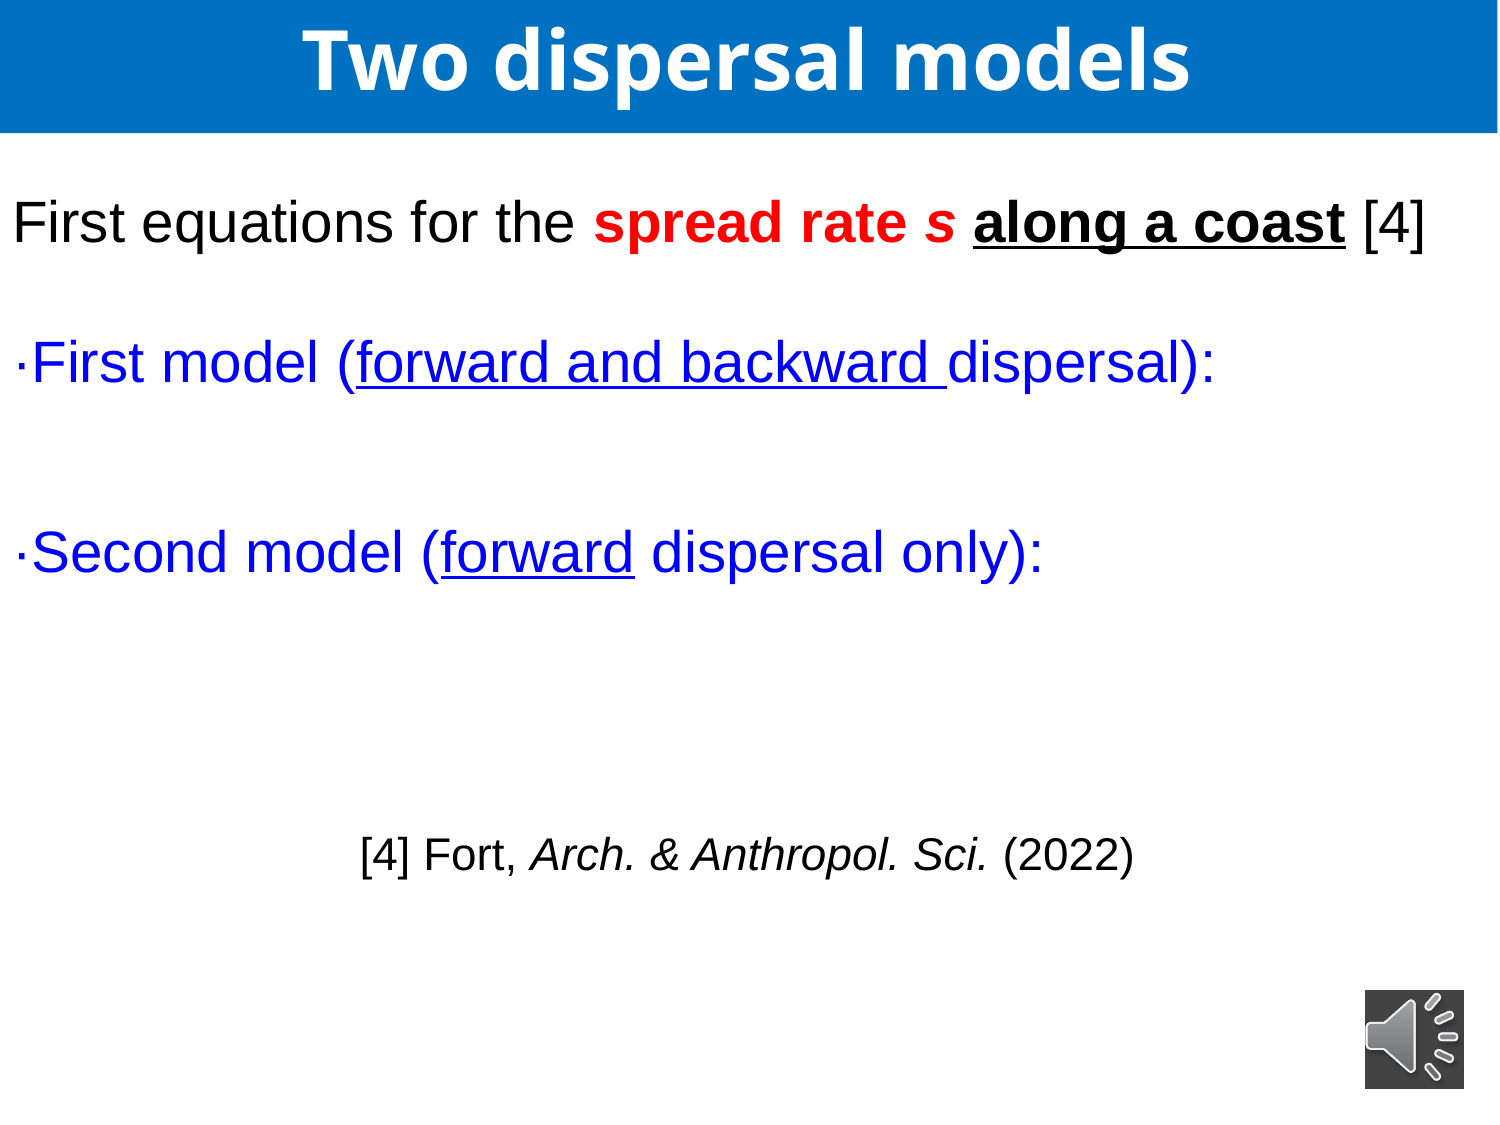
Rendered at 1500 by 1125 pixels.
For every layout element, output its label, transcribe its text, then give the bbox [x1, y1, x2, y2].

picture [1364, 989, 1465, 1090]
text_box Two dispersal models [0, 0, 1498, 134]
slide_number 8 [1074, 1024, 1425, 1103]
